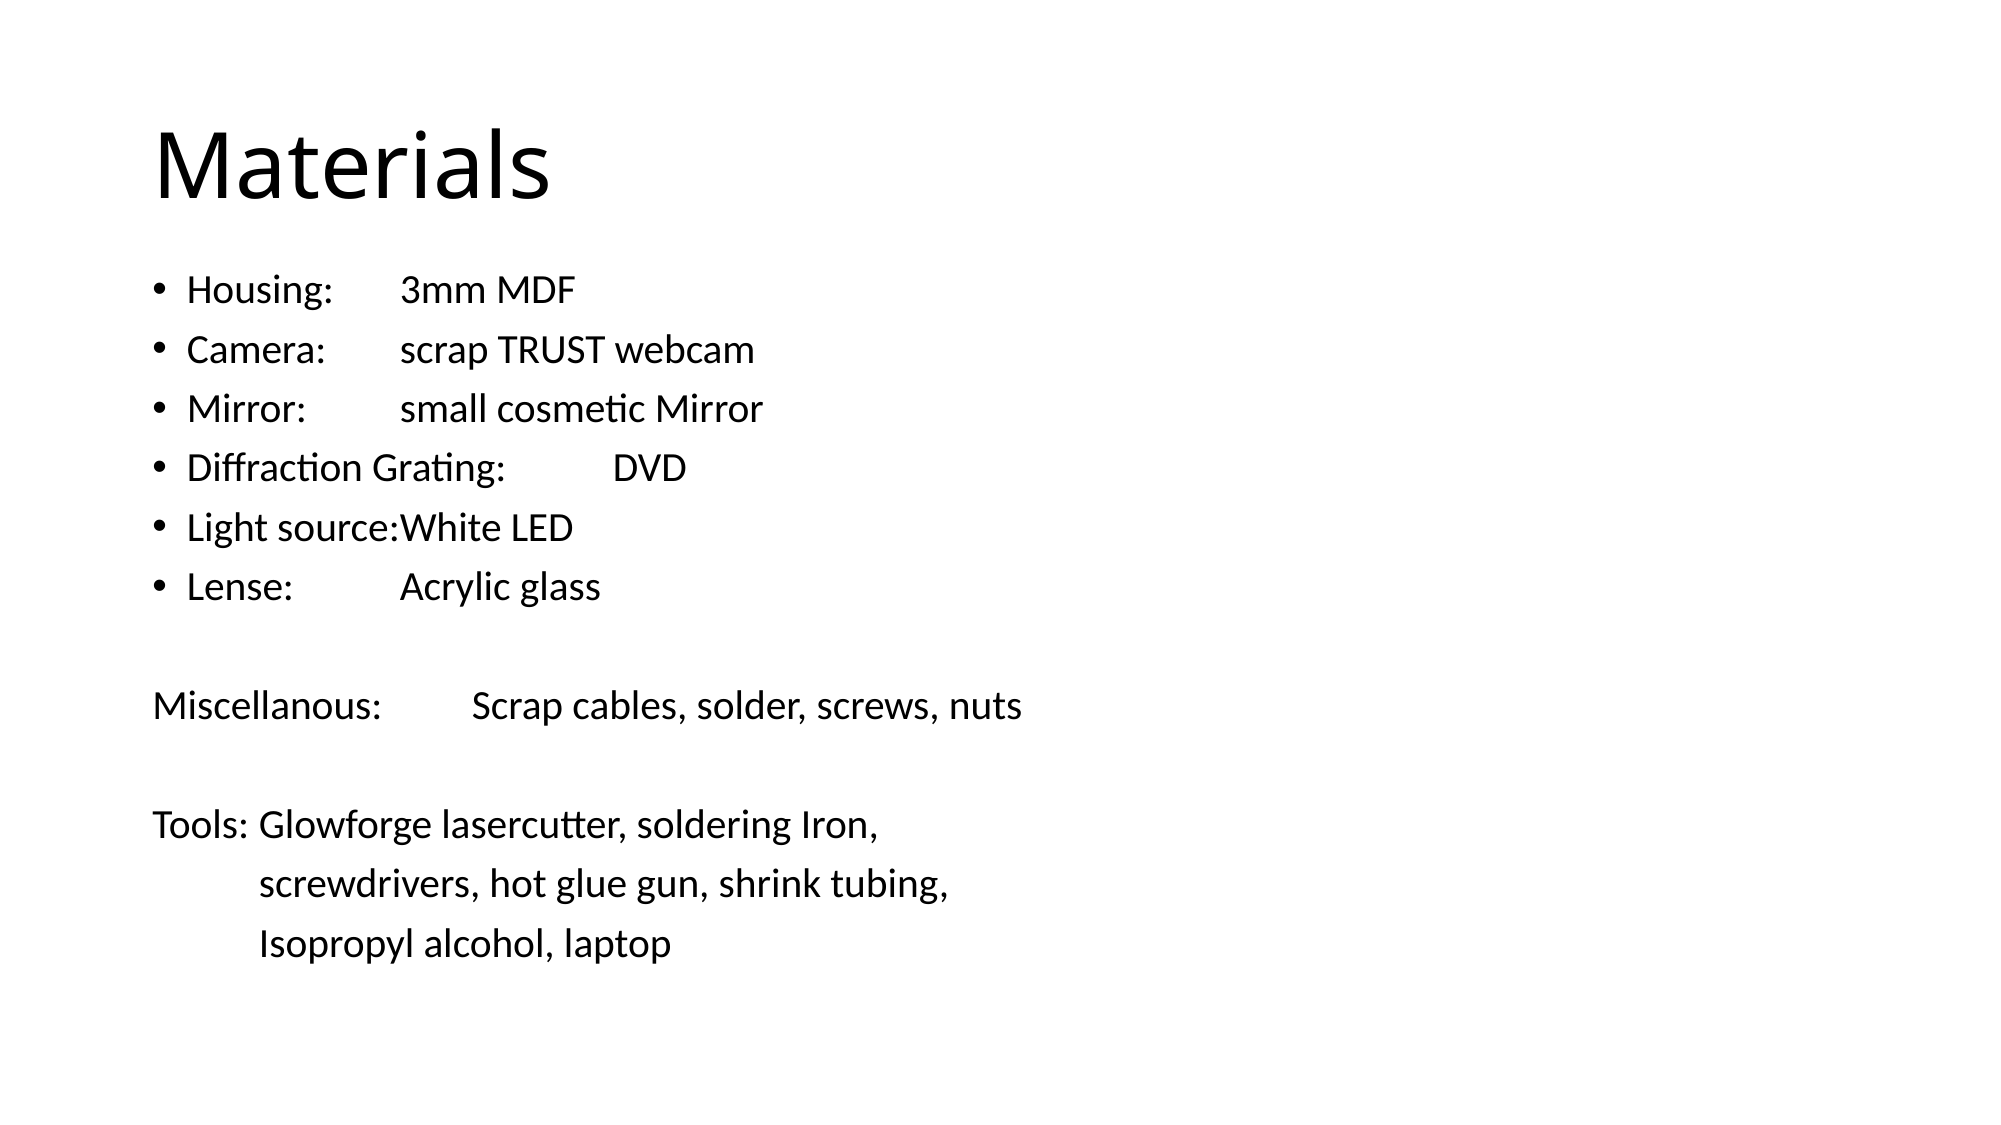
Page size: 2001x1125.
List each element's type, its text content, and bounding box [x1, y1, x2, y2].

list Housing: 3mm MDF Camera: scrap TRUST webcam Mirror: small cosmetic Mirror Diffraction Grating: DVD Light source: White LED Lense: Acrylic glass Miscellanous: Scrap cables, solder, screws, nuts Tools: Glowforge lasercutter, soldering Iron, screwdrivers, hot glue gun, shrink tubing, Isopropyl alcohol, laptop [137, 260, 1863, 975]
title Materials [137, 59, 1863, 260]
